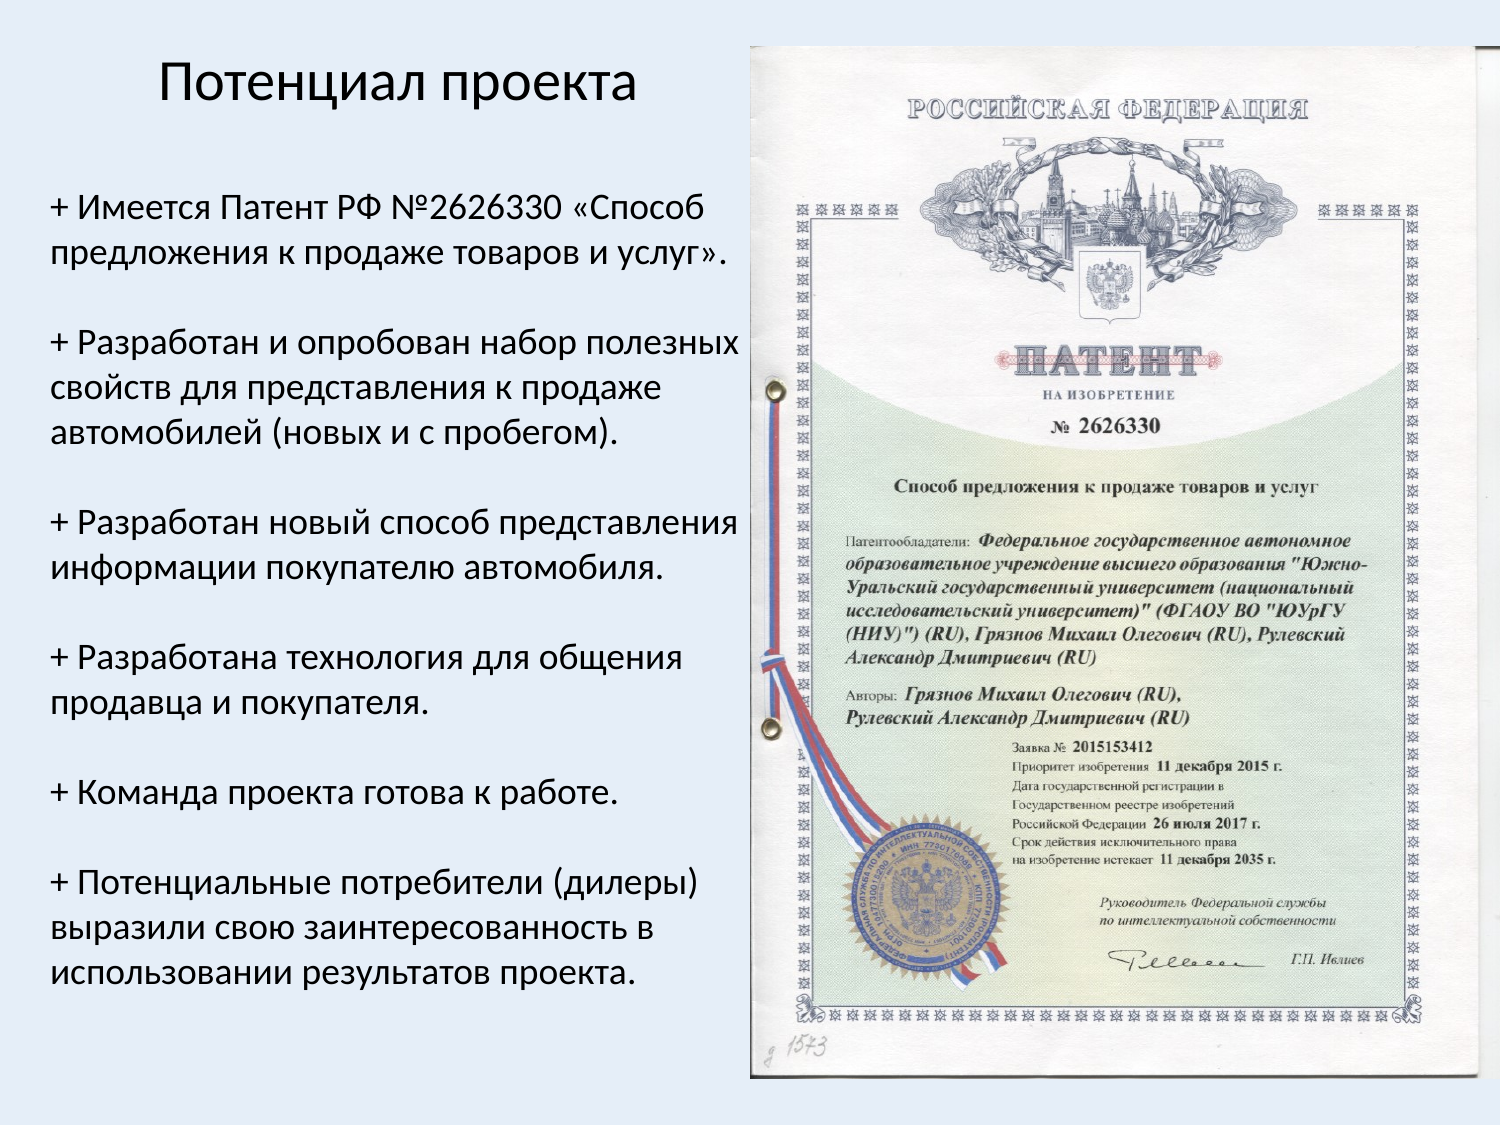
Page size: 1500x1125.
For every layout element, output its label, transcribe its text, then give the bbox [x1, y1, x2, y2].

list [750, 46, 1500, 1079]
text_box Потенциал проекта + Имеется Патент РФ №2626330 «Способ предложения к продаже товаров и услуг». + Разработан и опробован набор полезных свойств для представления к продаже автомобилей (новых и с пробегом). + Разработан новый способ представления информации покупателю автомобиля. + Разработана технология для общения продавца и покупателя. + Команда проекта готова к работе. + Потенциальные потребители (дилеры) выразили свою заинтересованность в использовании результатов проекта. [35, 35, 762, 1090]
